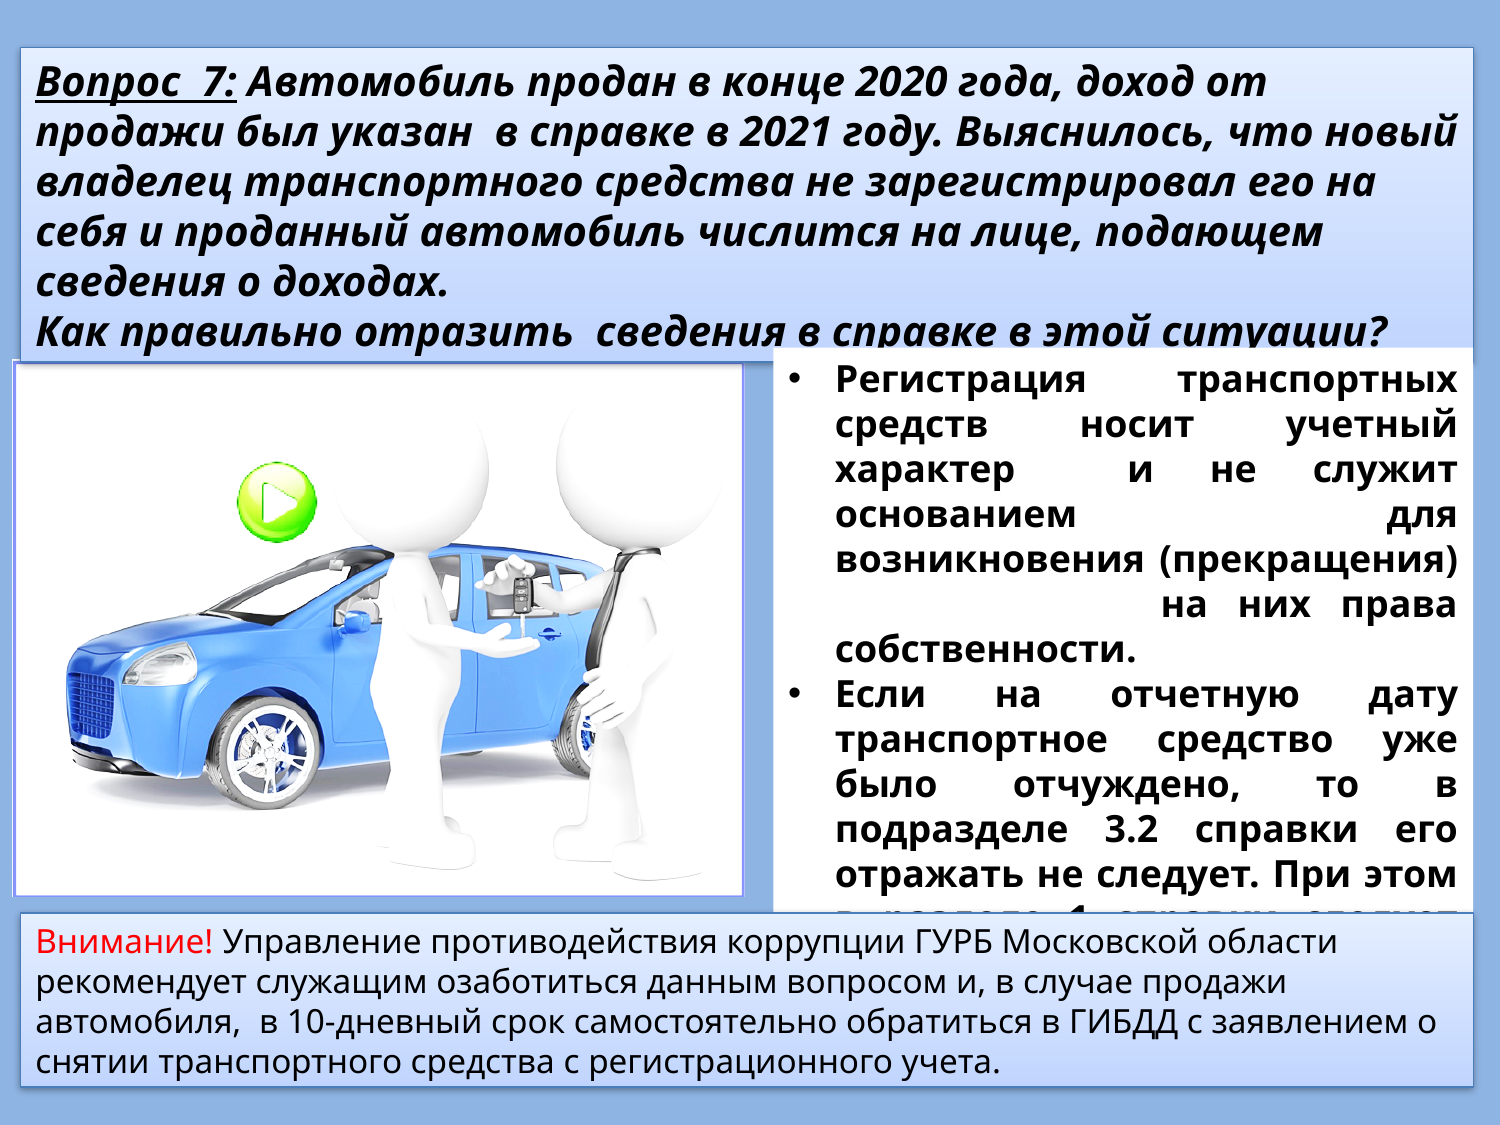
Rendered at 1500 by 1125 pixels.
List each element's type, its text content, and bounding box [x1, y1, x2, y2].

text_box Внимание! Управление противодействия коррупции ГУРБ Московской области рекомендует служащим озаботиться данным вопросом и, в случае продажи автомобиля, в 10-дневный срок самостоятельно обратиться в ГИБДД с заявлением о снятии транспортного средства с регистрационного учета. [20, 912, 1474, 1088]
text_box Вопрос 7: Автомобиль продан в конце 2020 года, доход от продажи был указан в справке в 2021 году. Выяснилось, что новый владелец транспортного средства не зарегистрировал его на себя и проданный автомобиль числится на лице, подающем сведения о доходах. Как правильно отразить сведения в справке в этой ситуации? [20, 47, 1474, 363]
picture [11, 358, 745, 897]
text_box Регистрация транспортных средств носит учетный характер и не служит основанием для возникновения (прекращения) на них права собственности. Если на отчетную дату транспортное средство уже было отчуждено, то в подразделе 3.2 справки его отражать не следует. При этом в разделе 1 справки следует указать доход от продажи транспортного средства. [773, 347, 1474, 911]
